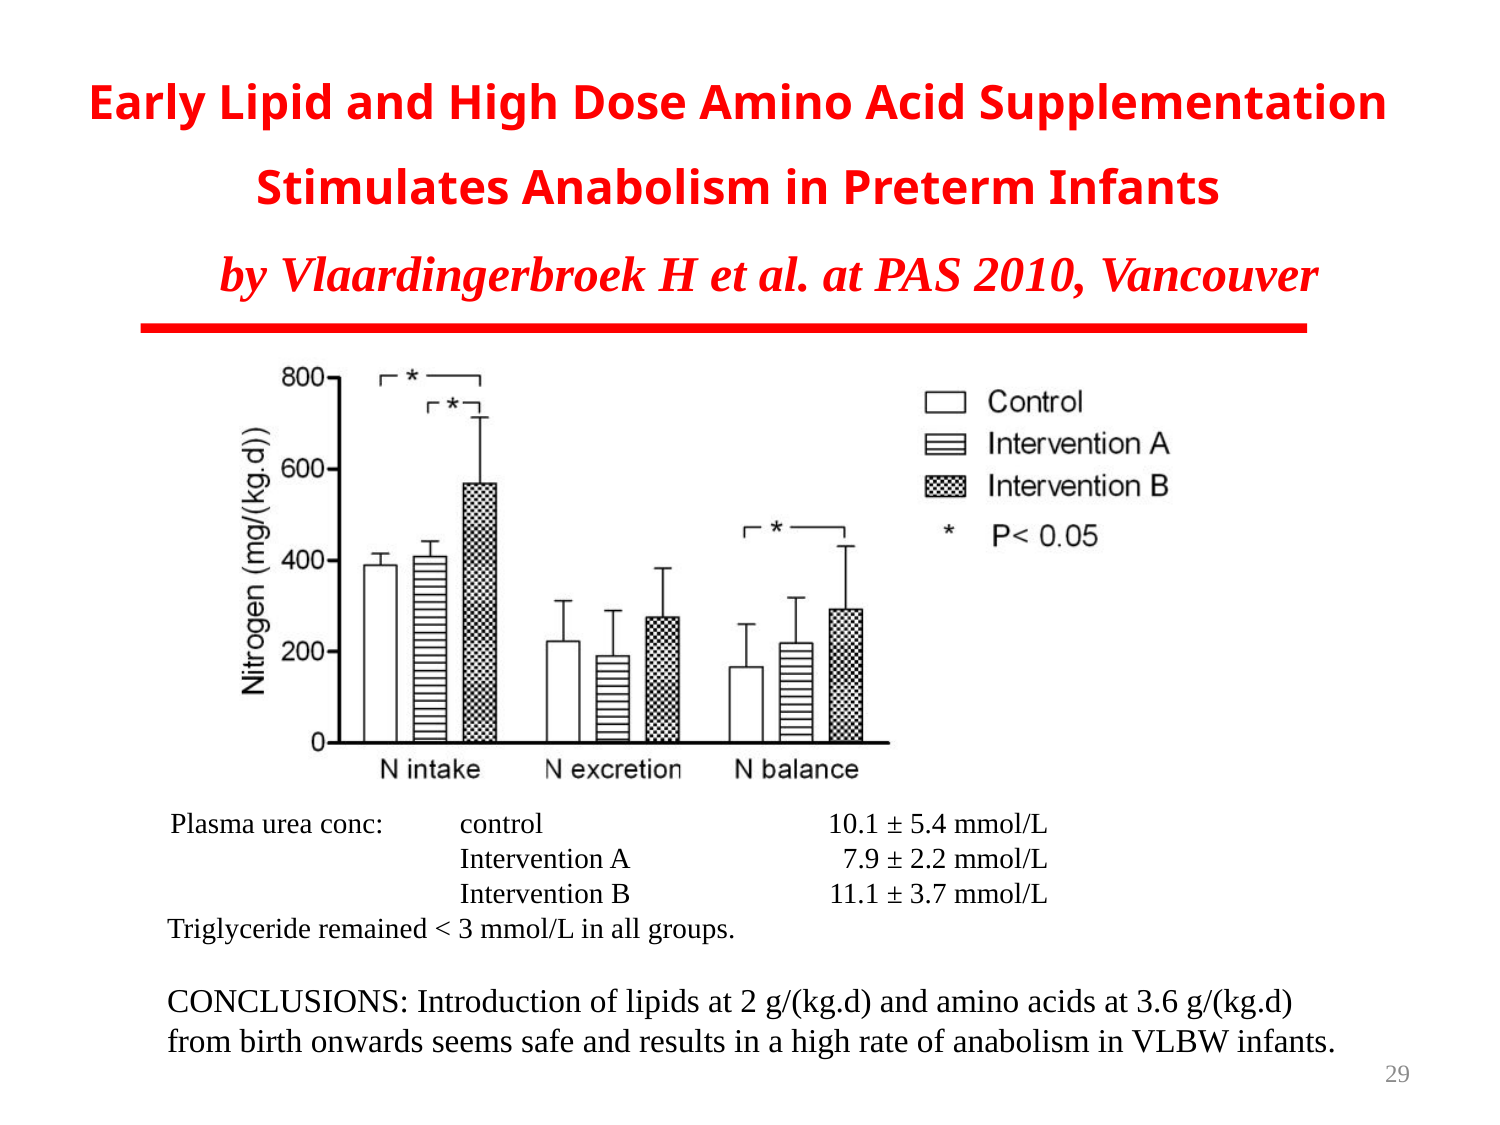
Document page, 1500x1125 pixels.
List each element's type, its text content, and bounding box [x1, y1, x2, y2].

slide_number 29 [1074, 1042, 1425, 1103]
title Early Lipid and High Dose Amino Acid Supplementation Stimulates Anabolism in Preterm Infants [70, 34, 1407, 223]
picture [210, 327, 1196, 801]
text_box Triglyceride remained < 3 mmol/L in all groups. CONCLUSIONS: Introduction of lipids at 2 g/(kg.d) and amino acids at 3.6 g/(kg.d) from birth onwards seems safe and results in a high rate of anabolism in VLBW infants. [152, 902, 1372, 1067]
text_box control 10.1 ± 5.4 mmol/L Intervention A 7.9 ± 2.2 mmol/L Intervention B 11.1 ± 3.7 mmol/L [445, 843, 1196, 917]
text_box by Vlaardingerbroek H et al. at PAS 2010, Vancouver [192, 234, 1335, 310]
text_box Plasma urea conc: [155, 796, 399, 847]
